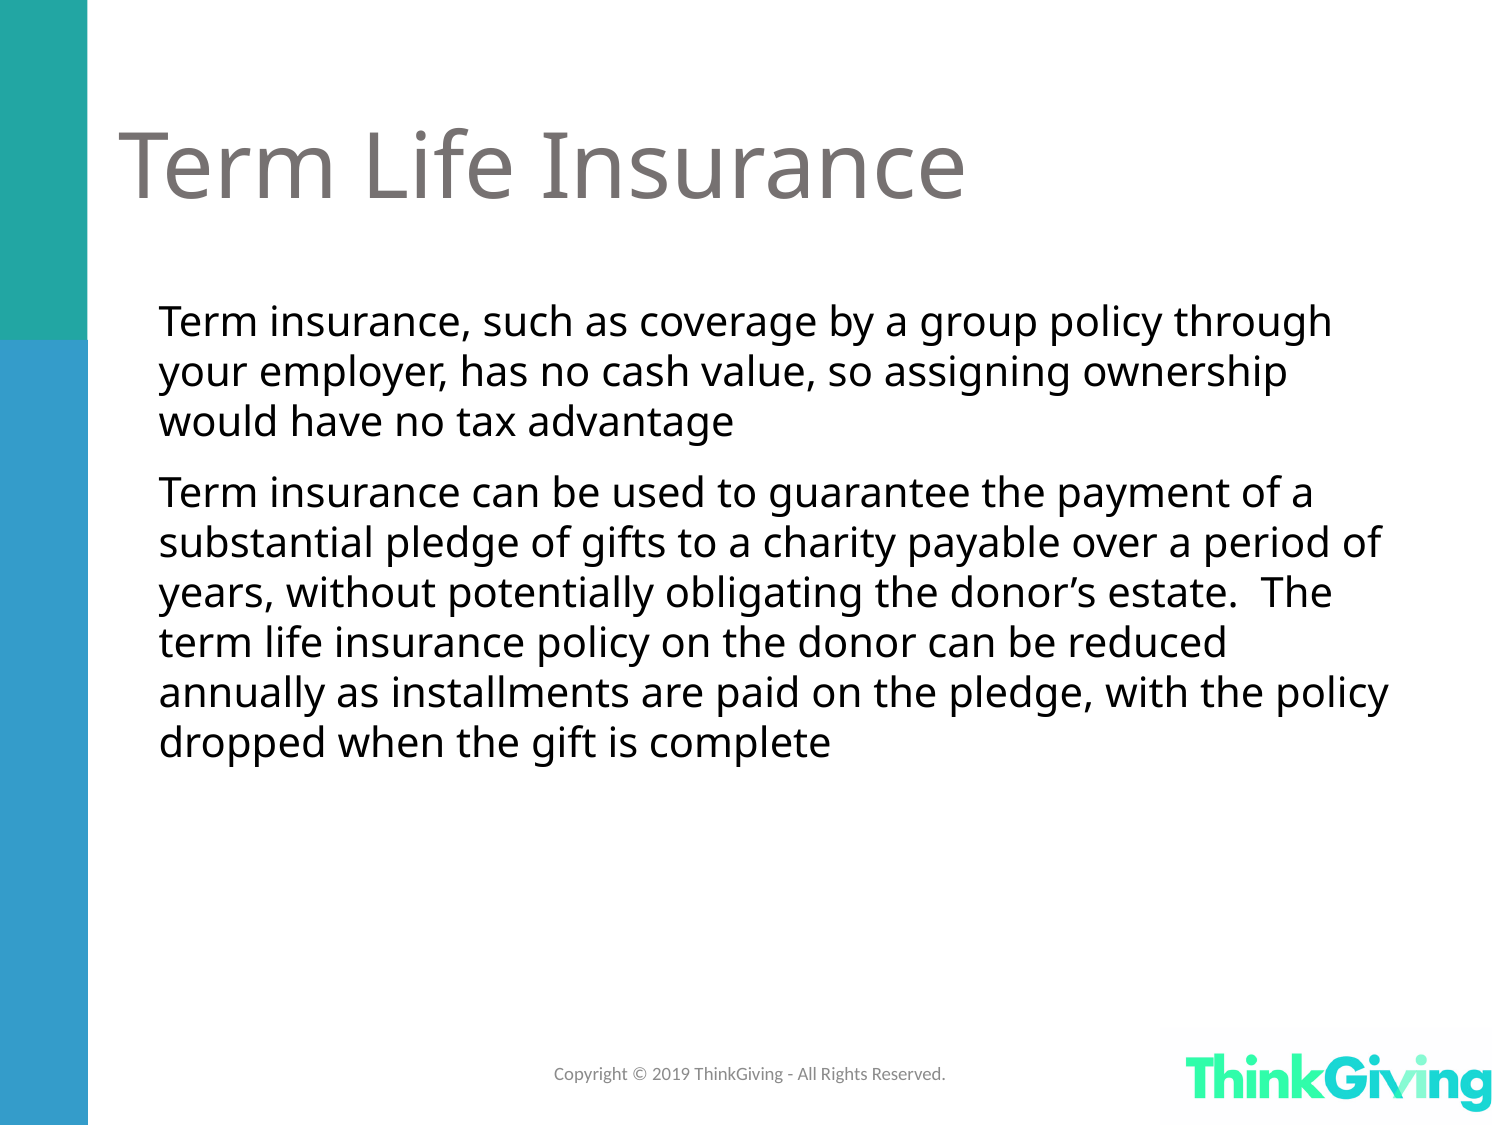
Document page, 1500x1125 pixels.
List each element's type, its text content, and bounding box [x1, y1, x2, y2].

picture [1160, 1027, 1492, 1125]
footer Copyright © 2019 ThinkGiving - All Rights Reserved. [496, 1042, 1004, 1103]
title Term Life Insurance [103, 59, 1397, 278]
text_box Term insurance, such as coverage by a group policy through your employer, has no cash value, so assigning ownership would have no tax advantage Term insurance can be used to guarantee the payment of a substantial pledge of gifts to a charity payable over a period of years, without potentially obligating the donor’s estate. The term life insurance policy on the donor can be reduced annually as installments are paid on the pledge, with the policy dropped when the gift is complete [143, 287, 1419, 845]
